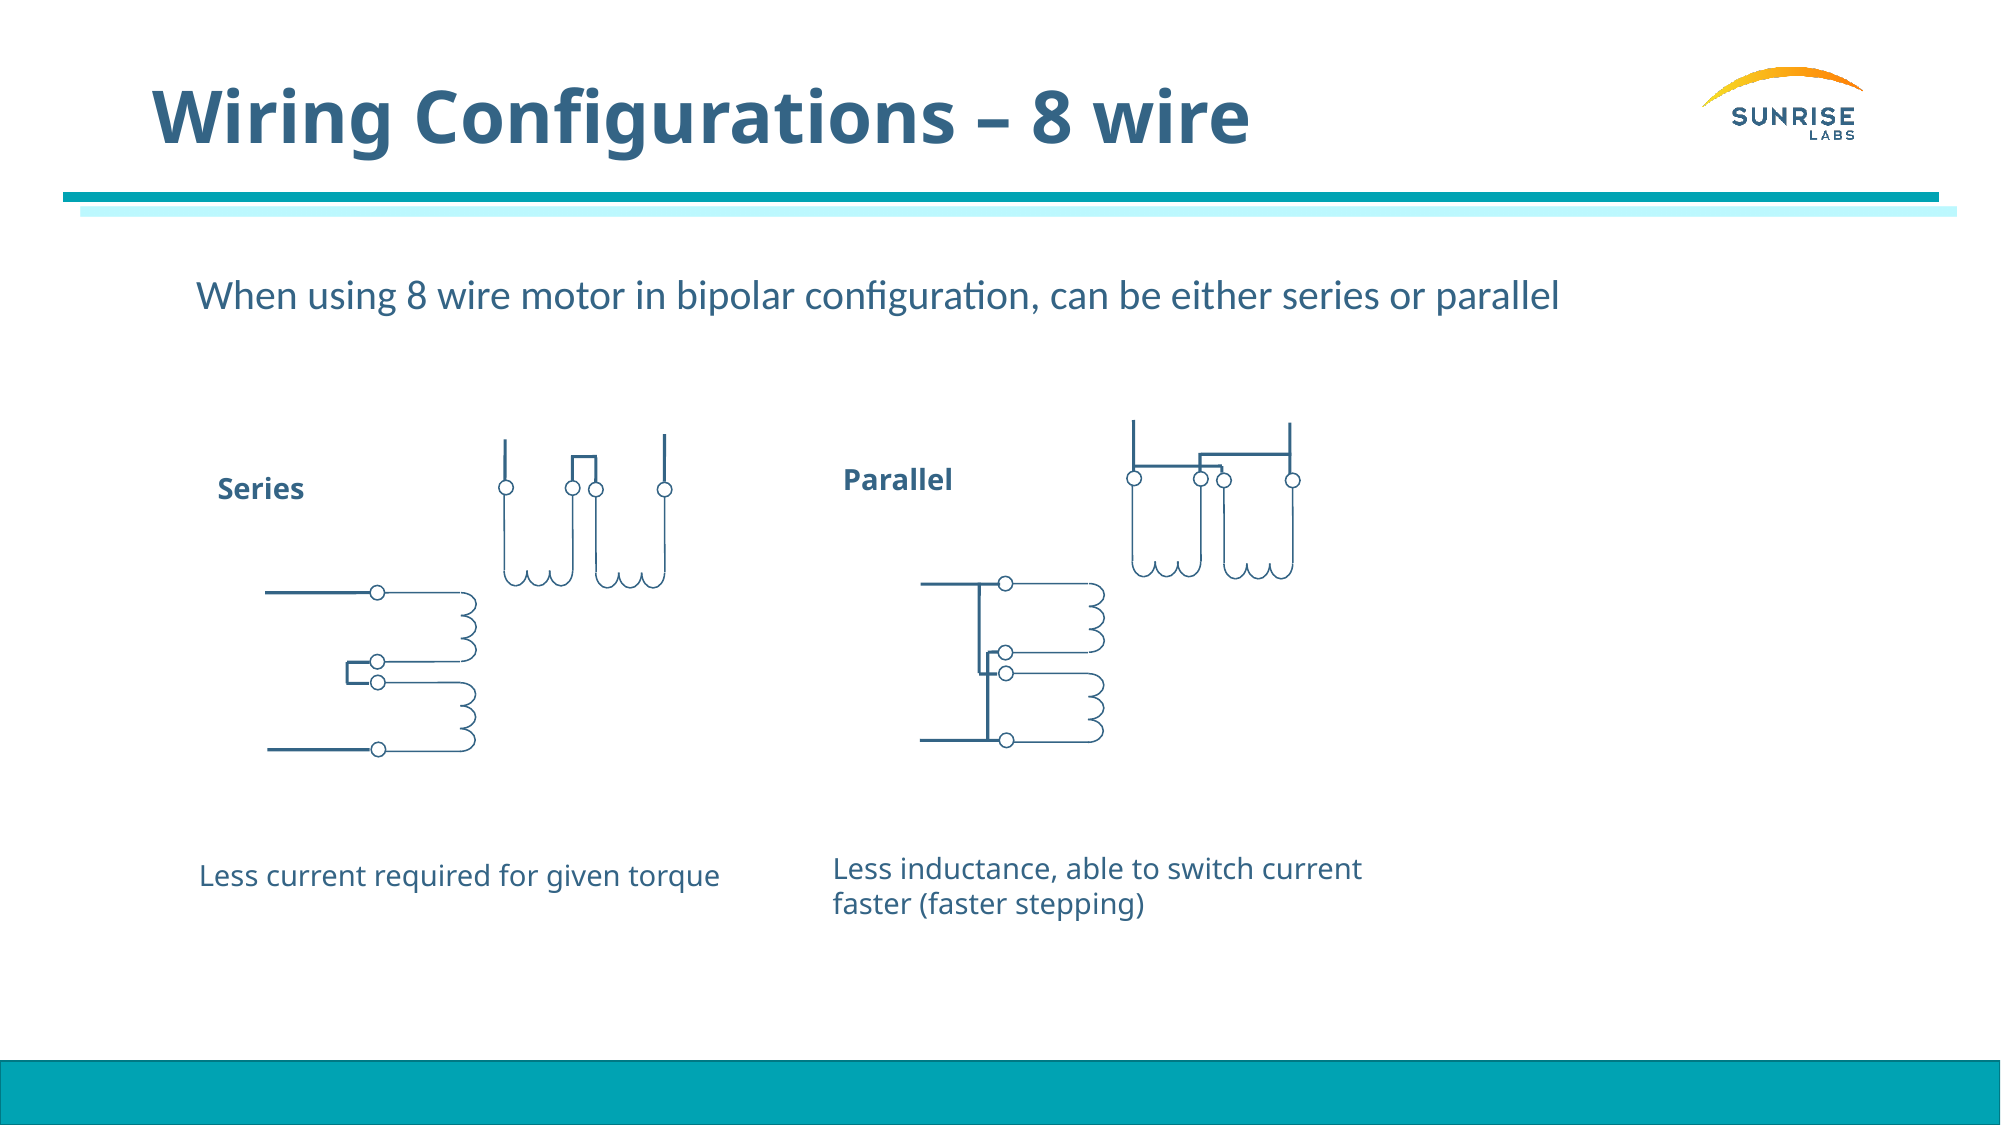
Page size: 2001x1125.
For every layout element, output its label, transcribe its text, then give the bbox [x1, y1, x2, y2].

text_box [999, 733, 1014, 748]
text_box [1088, 629, 1105, 653]
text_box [507, 566, 524, 590]
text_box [1088, 607, 1105, 629]
text_box When using 8 wire motor in bipolar configuration, can be either series or parallel [181, 266, 1610, 347]
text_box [1181, 557, 1197, 581]
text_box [1250, 559, 1266, 583]
text_box Less inductance, able to switch current faster (faster stepping) [824, 842, 1433, 923]
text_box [1273, 559, 1289, 583]
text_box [530, 566, 547, 590]
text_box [459, 728, 476, 752]
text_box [346, 662, 370, 684]
text_box Parallel [835, 453, 962, 504]
text_box Series [210, 462, 313, 513]
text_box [1184, 367, 1239, 527]
text_box [1001, 645, 1013, 660]
text_box [1285, 473, 1301, 488]
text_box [919, 582, 1001, 742]
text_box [460, 616, 477, 638]
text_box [460, 682, 476, 705]
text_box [1158, 557, 1175, 581]
text_box [588, 482, 604, 497]
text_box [622, 568, 638, 592]
text_box [1126, 471, 1142, 486]
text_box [1227, 559, 1244, 583]
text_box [553, 566, 569, 590]
text_box [1001, 666, 1014, 681]
text_box [370, 654, 385, 670]
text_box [1088, 696, 1104, 719]
text_box Less current required for given torque [191, 850, 766, 931]
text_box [645, 568, 661, 592]
text_box [370, 585, 385, 601]
text_box [370, 675, 386, 690]
text_box [998, 576, 1013, 591]
title Wiring Configurations – 8 wire [137, 59, 1863, 181]
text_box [460, 705, 476, 728]
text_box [599, 568, 615, 592]
text_box [371, 742, 386, 757]
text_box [460, 638, 477, 662]
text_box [1088, 673, 1104, 696]
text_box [1088, 583, 1105, 607]
text_box [657, 482, 672, 497]
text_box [1087, 719, 1104, 743]
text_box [570, 456, 598, 482]
text_box [498, 480, 514, 495]
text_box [1135, 557, 1152, 581]
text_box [460, 592, 477, 616]
text_box [565, 481, 580, 496]
